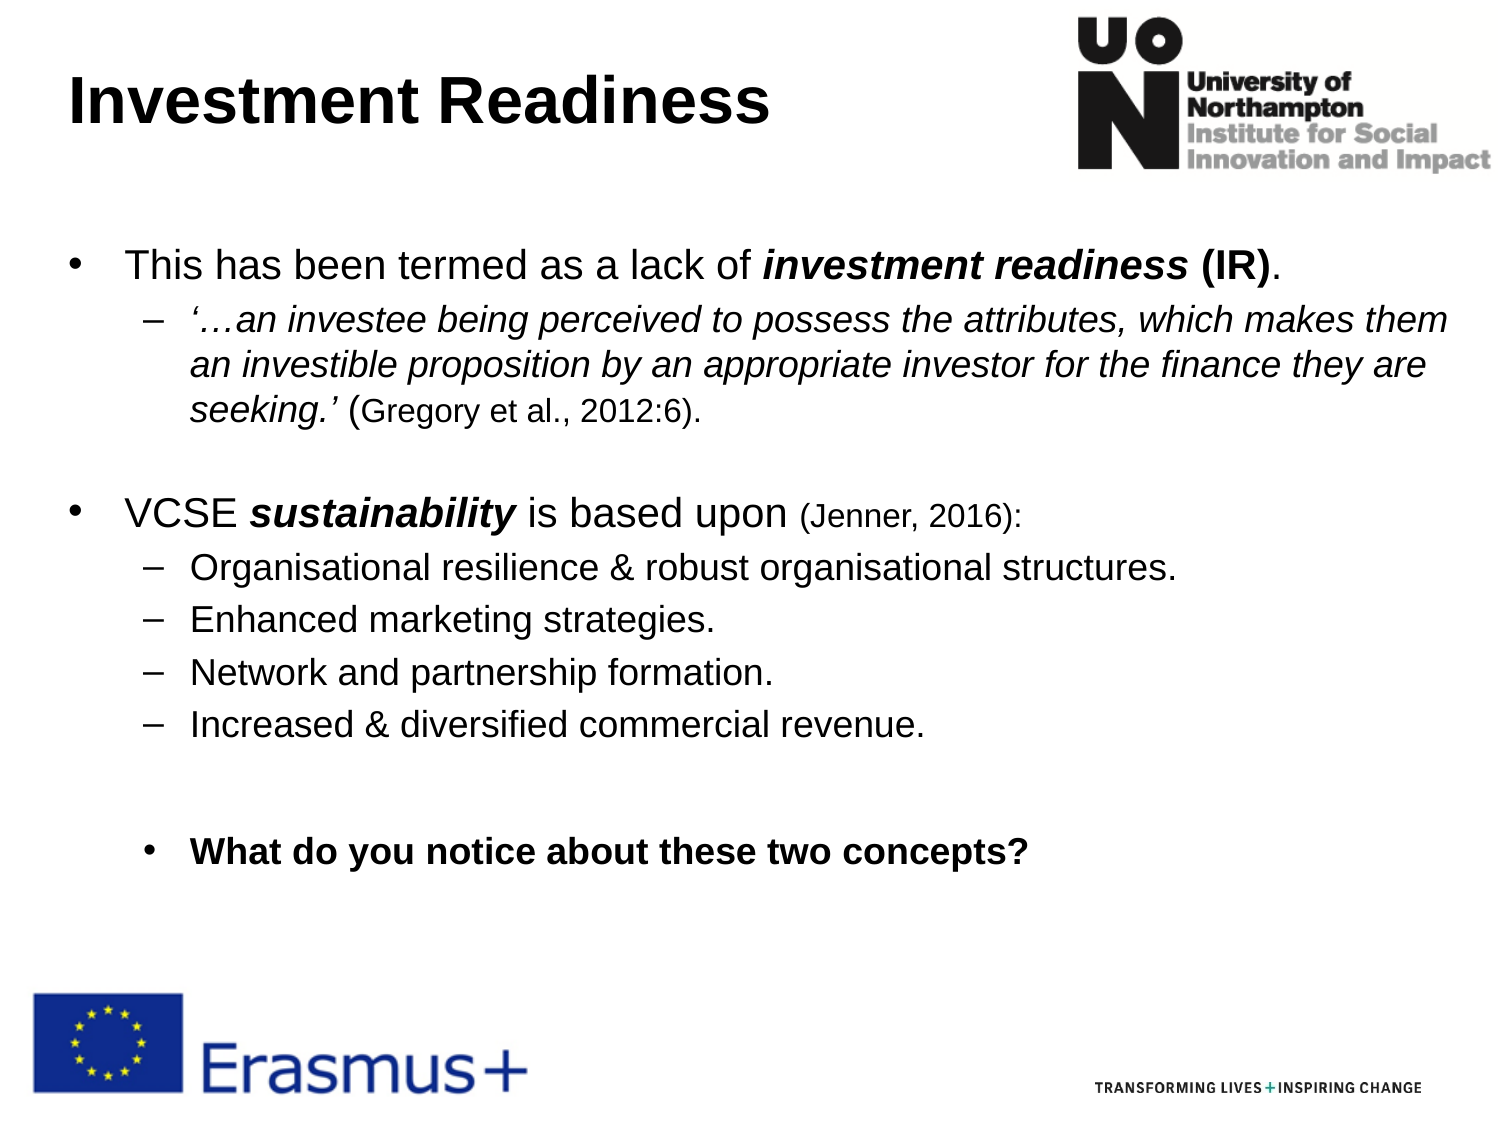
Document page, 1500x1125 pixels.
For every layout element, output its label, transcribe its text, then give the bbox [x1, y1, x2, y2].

picture [1068, 6, 1499, 182]
list This has been termed as a lack of investment readiness (IR). ‘…an investee being perceived to possess the attributes, which makes them an investible proposition by an appropriate investor for the finance they are seeking.’ (Gregory et al., 2012:6). VCSE sustainability is based upon (Jenner, 2016): Organisational resilience & robust organisational structures. Enhanced marketing strategies. Network and partnership formation. Increased & diversified commercial revenue. What do you notice about these two concepts? [53, 230, 1471, 999]
title Investment Readiness [53, 3, 1404, 191]
picture [5, 965, 556, 1123]
picture [1095, 1082, 1421, 1093]
